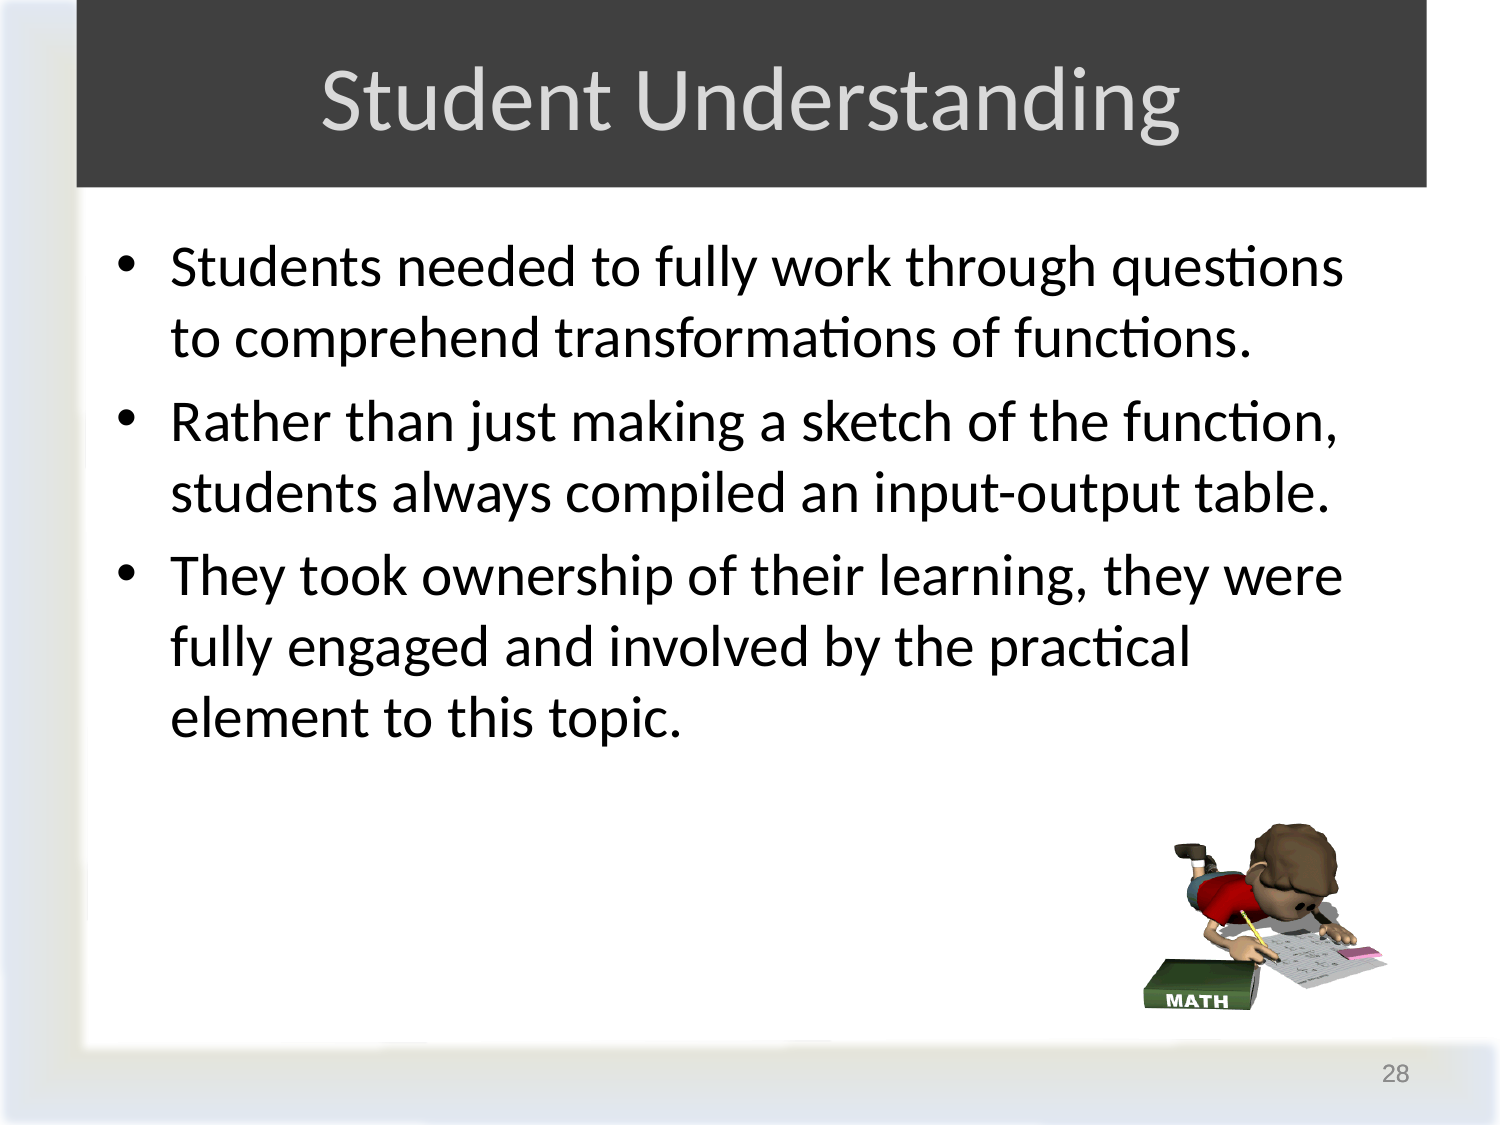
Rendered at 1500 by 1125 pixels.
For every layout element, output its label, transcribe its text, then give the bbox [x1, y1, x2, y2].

list Students needed to fully work through questions to comprehend transformations of functions. Rather than just making a sketch of the function, students always compiled an input-output table. They took ownership of their learning, they were fully engaged and involved by the practical element to this topic. [101, 219, 1392, 827]
picture [1139, 786, 1392, 1039]
title Student Understanding [76, 0, 1427, 188]
text_box 28 [1074, 1042, 1425, 1103]
